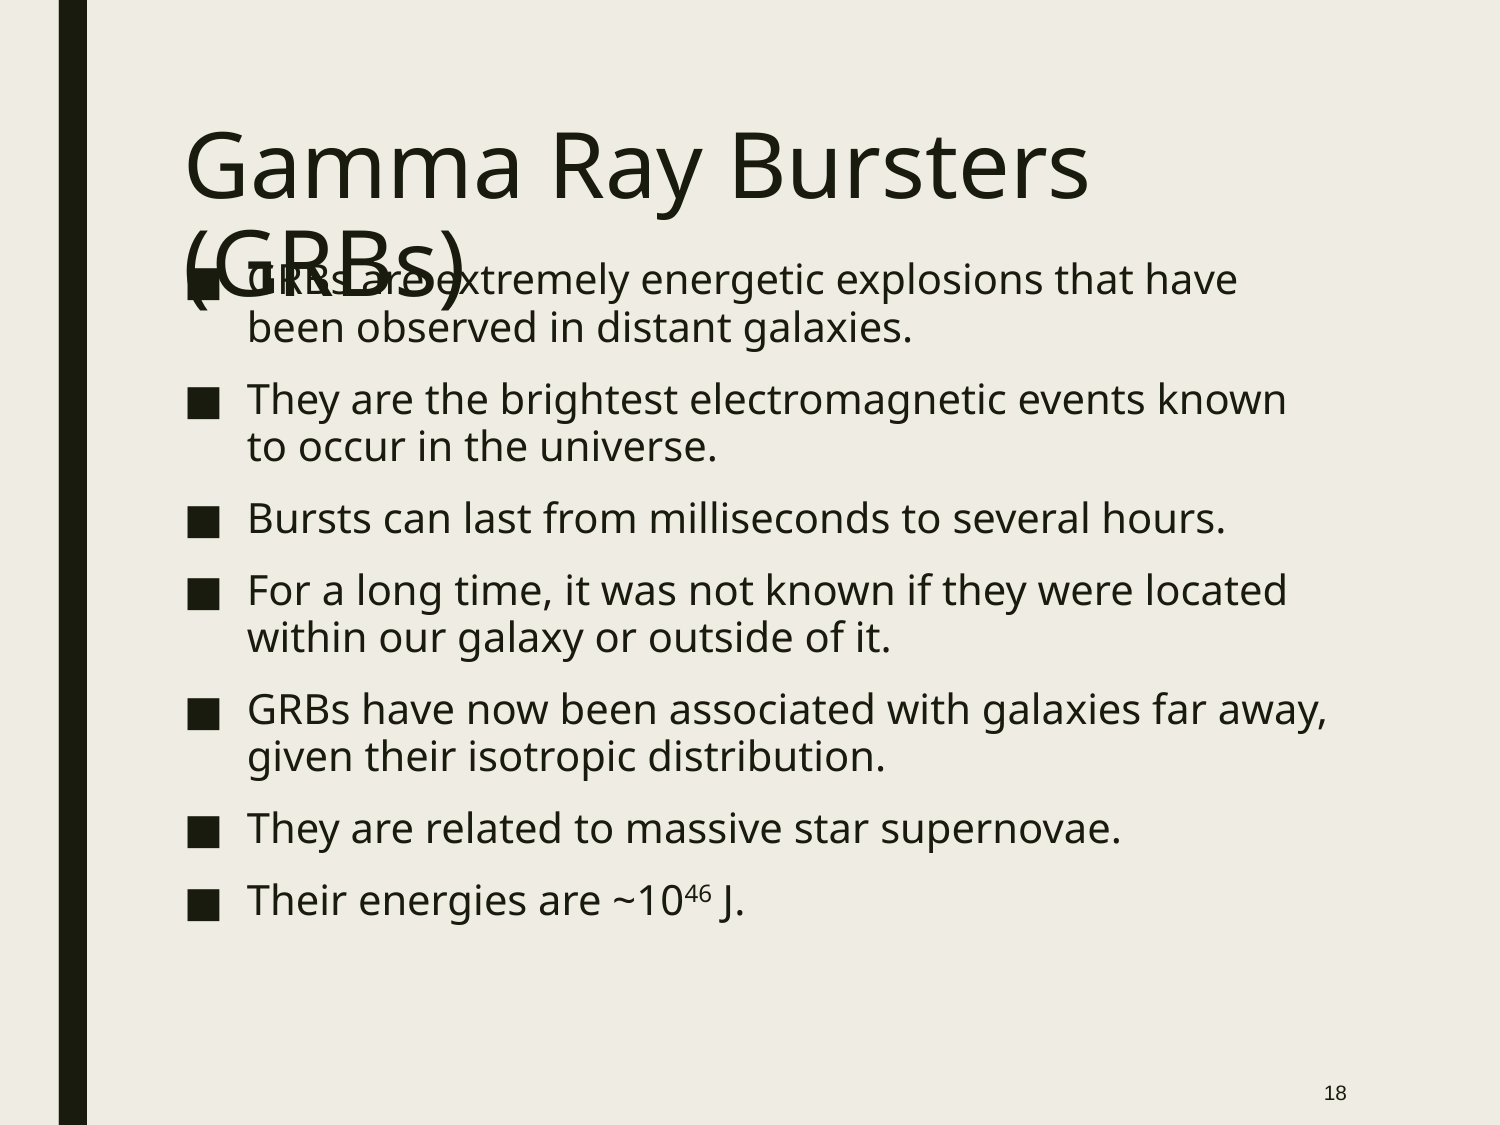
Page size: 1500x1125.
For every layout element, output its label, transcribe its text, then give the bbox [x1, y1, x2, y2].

title Gamma Ray Bursters (GRBs) [168, 112, 1351, 233]
list GRBs are extremely energetic explosions that have been observed in distant galaxies. They are the brightest electromagnetic events known to occur in the universe. Bursts can last from milliseconds to several hours. For a long time, it was not known if they were located within our galaxy or outside of it. GRBs have now been associated with galaxies far away, given their isotropic distribution. They are related to massive star supernovae. Their energies are ~1046 J. [168, 249, 1351, 1050]
slide_number 18 [1165, 1058, 1362, 1125]
